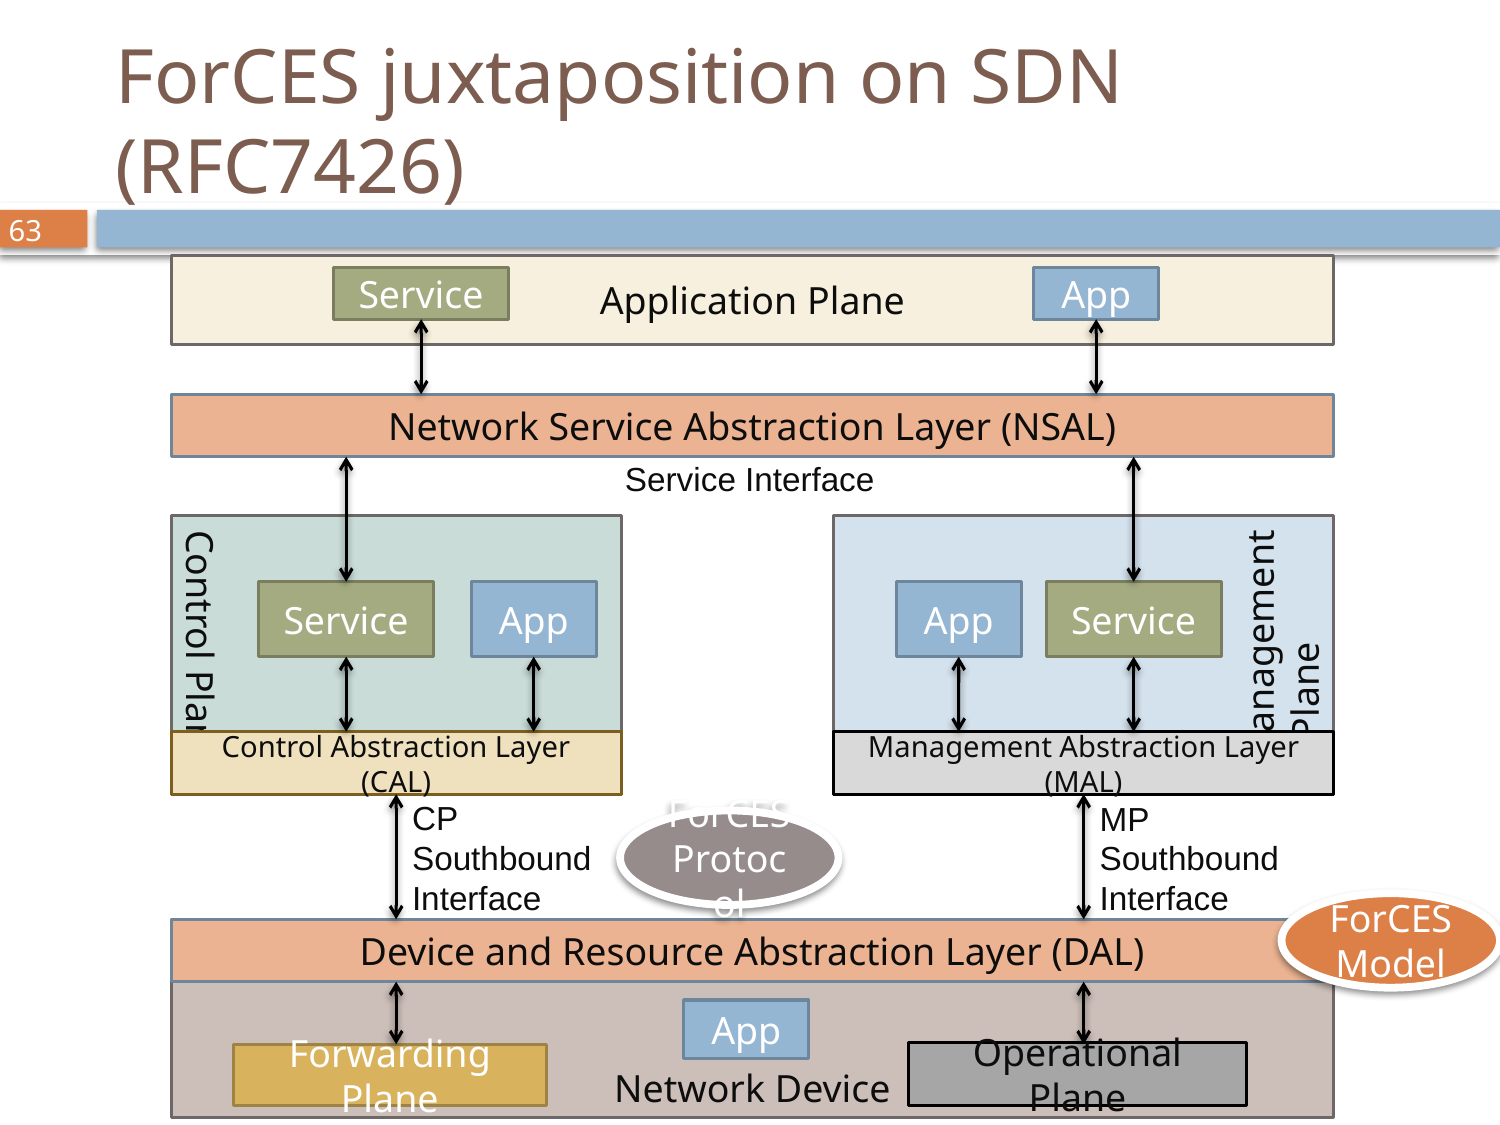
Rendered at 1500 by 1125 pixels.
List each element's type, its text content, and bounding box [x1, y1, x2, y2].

text_box Management Abstraction Layer (MAL) [832, 730, 1335, 796]
text_box Service [332, 266, 510, 321]
text_box Network Device [170, 983, 1335, 1119]
text_box Control Plane [349, 514, 623, 730]
text_box Service Interface [610, 451, 891, 506]
text_box Control Abstraction Layer (CAL) [170, 730, 623, 796]
text_box Application Plane [170, 254, 1335, 346]
text_box ForCES Model [1277, 889, 1500, 992]
text_box Service [257, 580, 435, 658]
title ForCES juxtaposition on SDN (RFC7426) [100, 37, 1439, 201]
text_box Network Service Abstraction Layer (NSAL) [170, 393, 1335, 458]
text_box App [1032, 266, 1160, 321]
text_box Device and Resource Abstraction Layer (DAL) [170, 918, 1304, 983]
text_box App [470, 580, 598, 658]
text_box Service [1045, 580, 1223, 658]
text_box Operational Plane [907, 1041, 1248, 1107]
text_box CP Southbound Interface [397, 790, 616, 925]
text_box App [682, 998, 810, 1060]
text_box MP Southbound Interface [1084, 790, 1294, 925]
text_box Forwarding Plane [232, 1043, 548, 1107]
text_box App [895, 580, 1023, 658]
text_box Management Plane . [1137, 514, 1335, 730]
text_box ForCES Protocol [616, 806, 843, 909]
text_box Control Plane [170, 514, 342, 730]
text_box Management Plane . [832, 514, 1129, 730]
